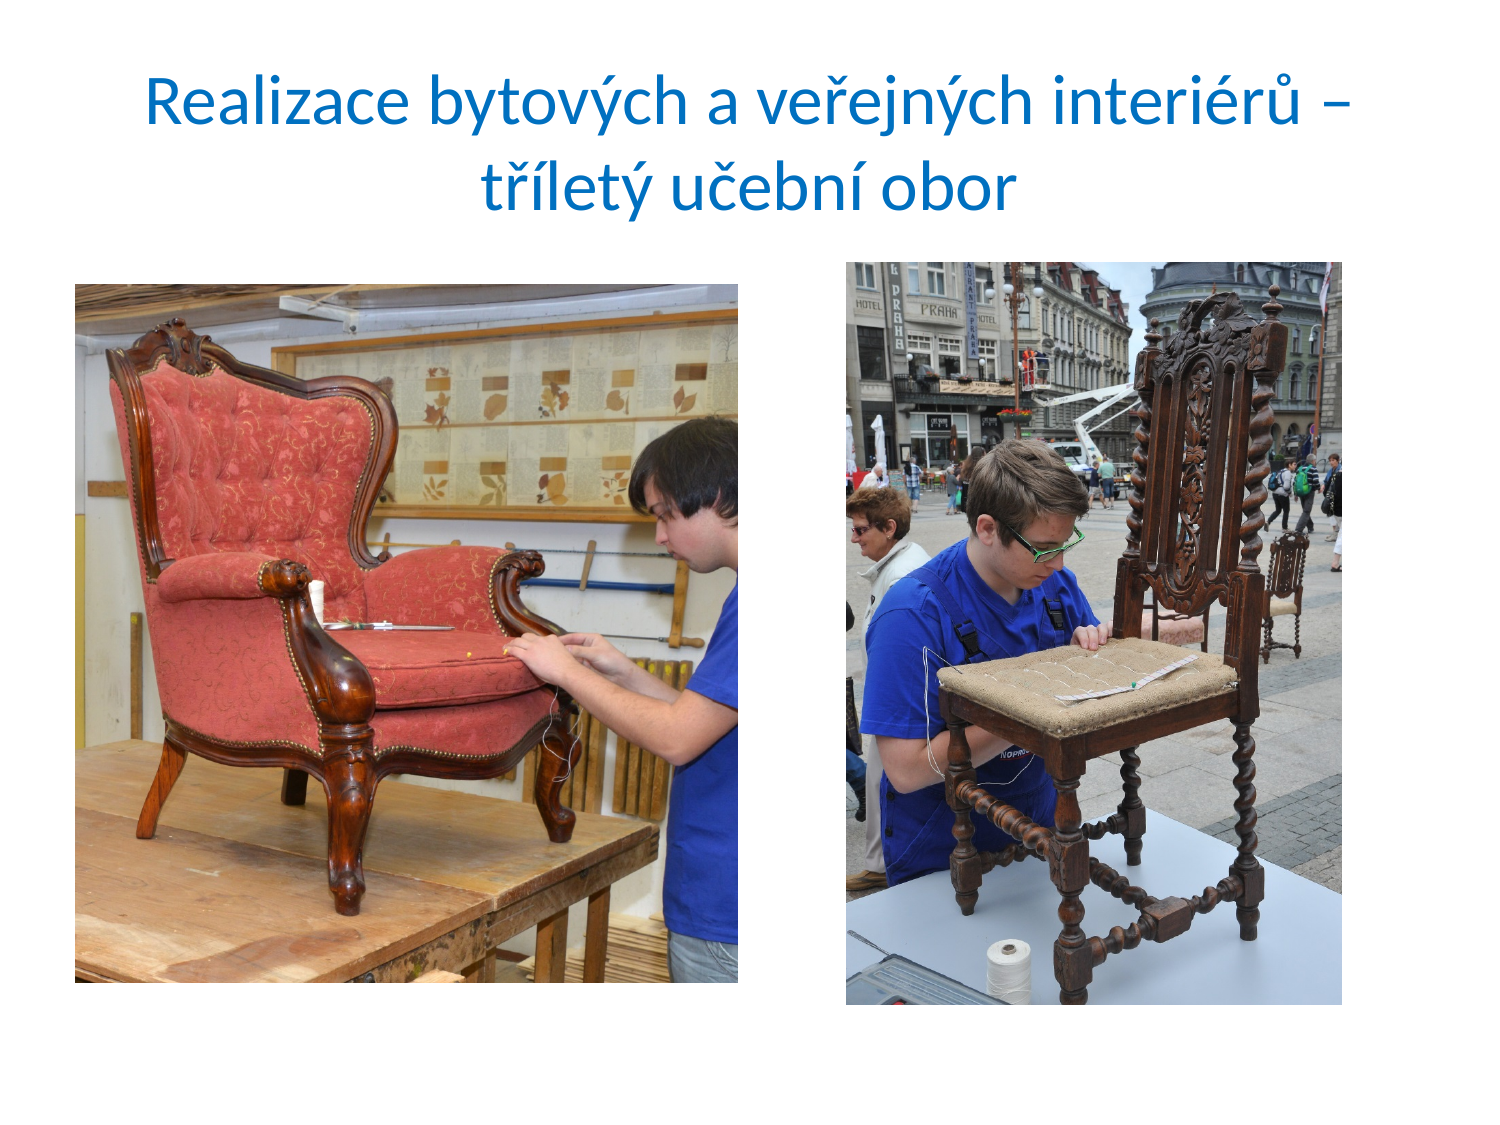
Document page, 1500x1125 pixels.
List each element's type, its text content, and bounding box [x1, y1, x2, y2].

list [74, 284, 738, 984]
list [845, 262, 1342, 1006]
title Realizace bytových a veřejných interiérů – tříletý učební obor [75, 45, 1425, 233]
